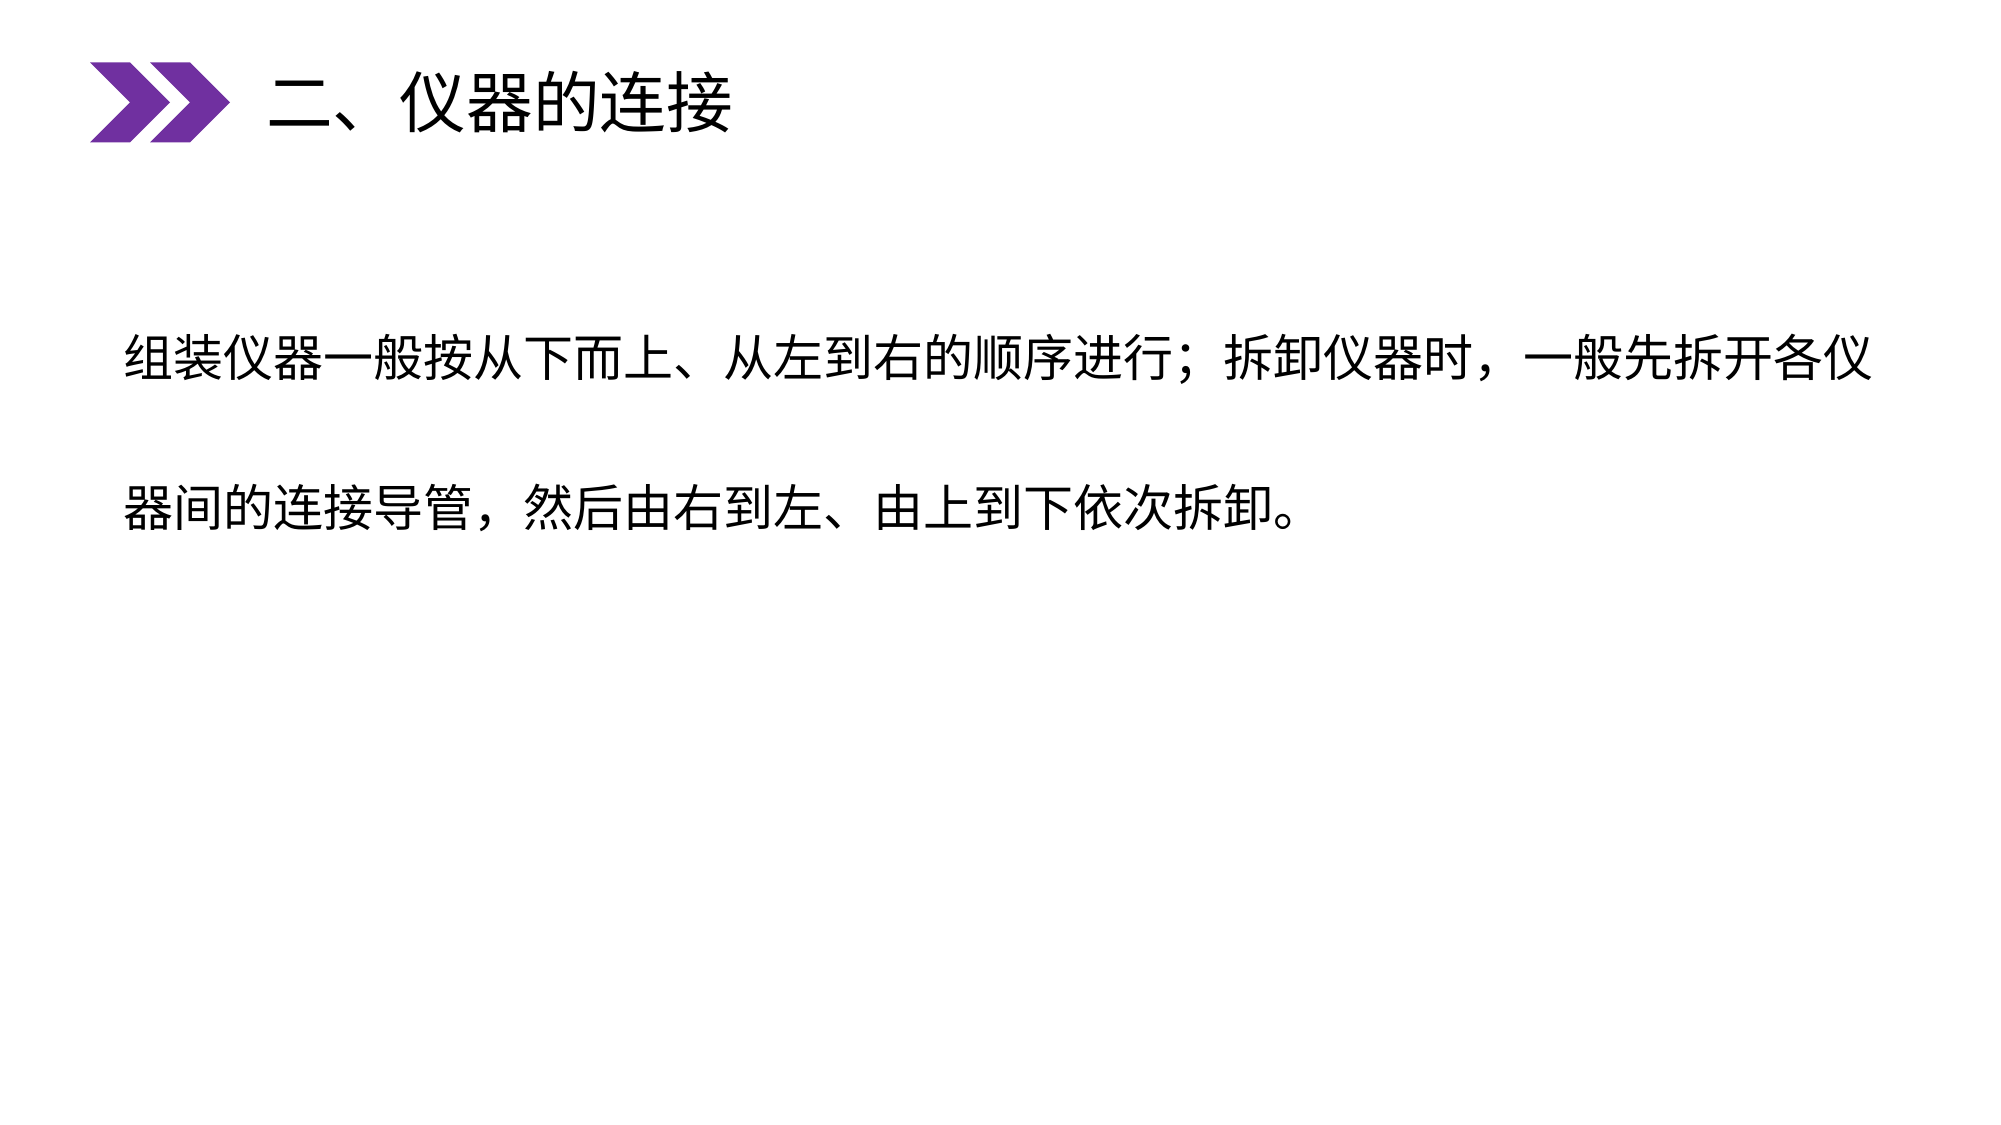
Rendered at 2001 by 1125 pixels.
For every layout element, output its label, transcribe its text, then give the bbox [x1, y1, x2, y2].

text_box 组装仪器一般按从下而上、从左到右的顺序进行；拆卸仪器时，一般先拆开各仪器间的连接导管，然后由右到左、由上到下依次拆卸。 [108, 229, 1890, 544]
text_box 二、仪器的连接 [251, 62, 1255, 146]
